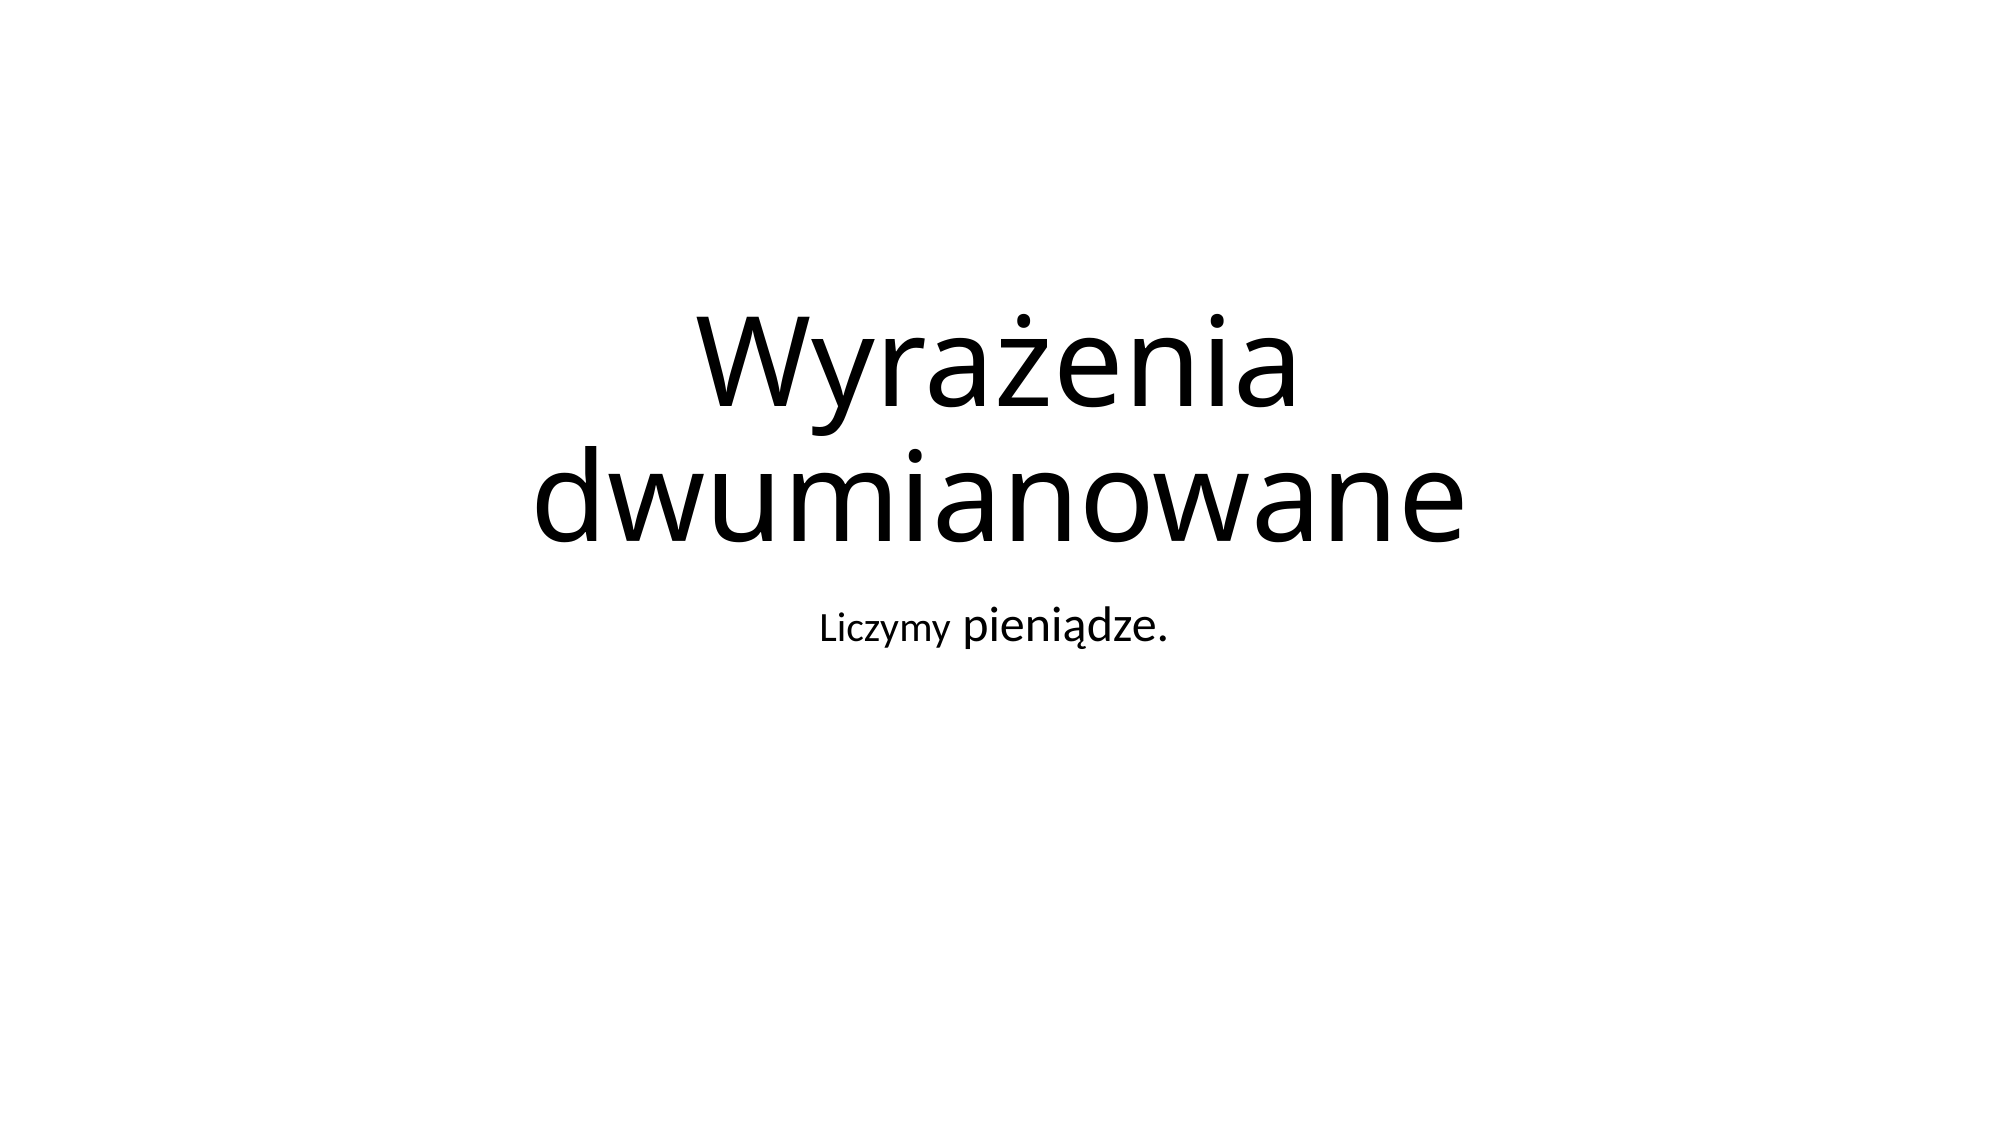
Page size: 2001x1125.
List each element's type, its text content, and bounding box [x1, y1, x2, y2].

subtitle Liczymy pieniądze. [249, 590, 1750, 863]
title Wyrażenia dwumianowane [249, 184, 1750, 576]
